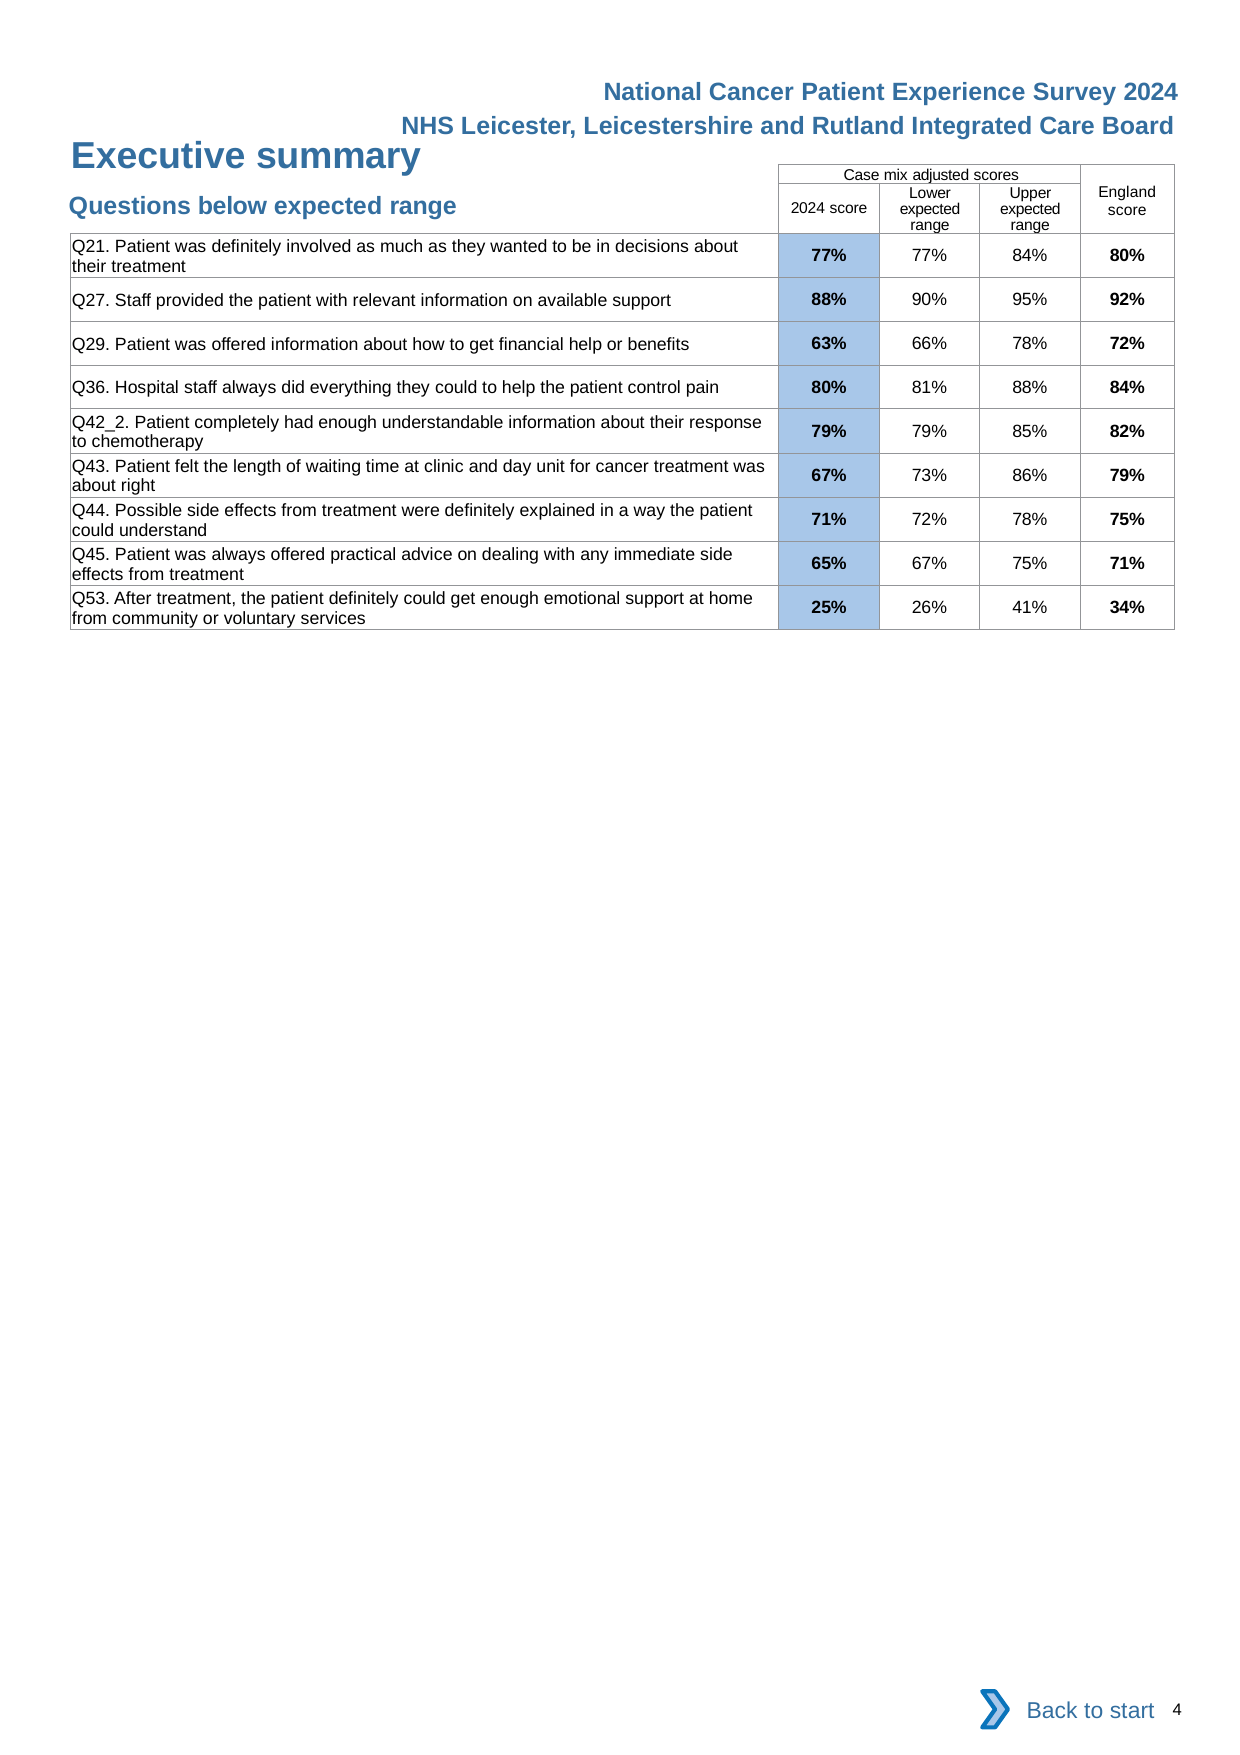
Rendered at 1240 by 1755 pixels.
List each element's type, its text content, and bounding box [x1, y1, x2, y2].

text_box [981, 1677, 1170, 1741]
table_cell Upper expected range [980, 184, 1080, 233]
table_cell Q36. Hospital staff always did everything they could to help the patient control pain [71, 366, 778, 408]
table_cell Q45. Patient was always offered practical advice on dealing with any immediate side effects from treatment [71, 542, 778, 585]
table_cell 71% [1081, 542, 1174, 585]
table_cell 92% [1081, 278, 1174, 321]
table_cell 80% [1081, 234, 1174, 277]
table_cell Q53. After treatment, the patient definitely could get enough emotional support at home from community or voluntary services [71, 586, 778, 629]
table_cell 67% [880, 542, 979, 585]
title Executive summary [68, 131, 465, 189]
table_cell 75% [1081, 498, 1174, 541]
table_cell 79% [1081, 454, 1174, 497]
table_cell 88% [980, 366, 1080, 408]
table_cell Q42_2. Patient completely had enough understandable information about their response to chemotherapy [71, 409, 778, 453]
table_cell Q27. Staff provided the patient with relevant information on available support [71, 278, 778, 321]
table_cell 25% [779, 586, 879, 629]
text_box National Cancer Patient Experience Survey 2024 [588, 68, 1194, 113]
table_cell 79% [779, 409, 879, 453]
slide_number 4 [1176, 1699, 1234, 1720]
table_cell 72% [1081, 322, 1174, 365]
table_header Case mix adjusted scores [779, 165, 1080, 183]
table_cell 41% [980, 586, 1080, 629]
table_cell 88% [779, 278, 879, 321]
table_cell 71% [779, 498, 879, 541]
table_cell 34% [1081, 586, 1174, 629]
table_cell 66% [880, 322, 979, 365]
table_cell 63% [779, 322, 879, 365]
table_cell 85% [980, 409, 1080, 453]
table_cell 72% [880, 498, 979, 541]
table_cell 81% [880, 366, 979, 408]
table_cell 78% [980, 498, 1080, 541]
table_header [70, 165, 778, 233]
table_cell 65% [779, 542, 879, 585]
table_header England score [1081, 165, 1174, 233]
table_cell 77% [779, 234, 879, 277]
table_cell Q21. Patient was definitely involved as much as they wanted to be in decisions about their treatment [71, 234, 778, 277]
table_cell Q29. Patient was offered information about how to get financial help or benefits [71, 322, 778, 365]
table_cell 73% [880, 454, 979, 497]
table_cell 78% [980, 322, 1080, 365]
table_cell 95% [980, 278, 1080, 321]
table_cell Q43. Patient felt the length of waiting time at clinic and day unit for cancer treatment was about right [71, 454, 778, 497]
table_cell 67% [779, 454, 879, 497]
table_cell 26% [880, 586, 979, 629]
table_cell Q44. Possible side effects from treatment were definitely explained in a way the patient could understand [71, 498, 778, 541]
table_cell Lower expected range [880, 184, 979, 233]
text_box NHS Leicester, Leicestershire and Rutland Integrated Care Board [386, 102, 1191, 147]
table_cell 84% [980, 234, 1080, 277]
table_cell 79% [880, 409, 979, 453]
table_cell 77% [880, 234, 979, 277]
table_cell 90% [880, 278, 979, 321]
table_cell 86% [980, 454, 1080, 497]
table_cell 2024 score [779, 184, 879, 233]
table_cell 82% [1081, 409, 1174, 453]
table_cell 84% [1081, 366, 1174, 408]
table_cell 80% [779, 366, 879, 408]
table_cell 75% [980, 542, 1080, 585]
